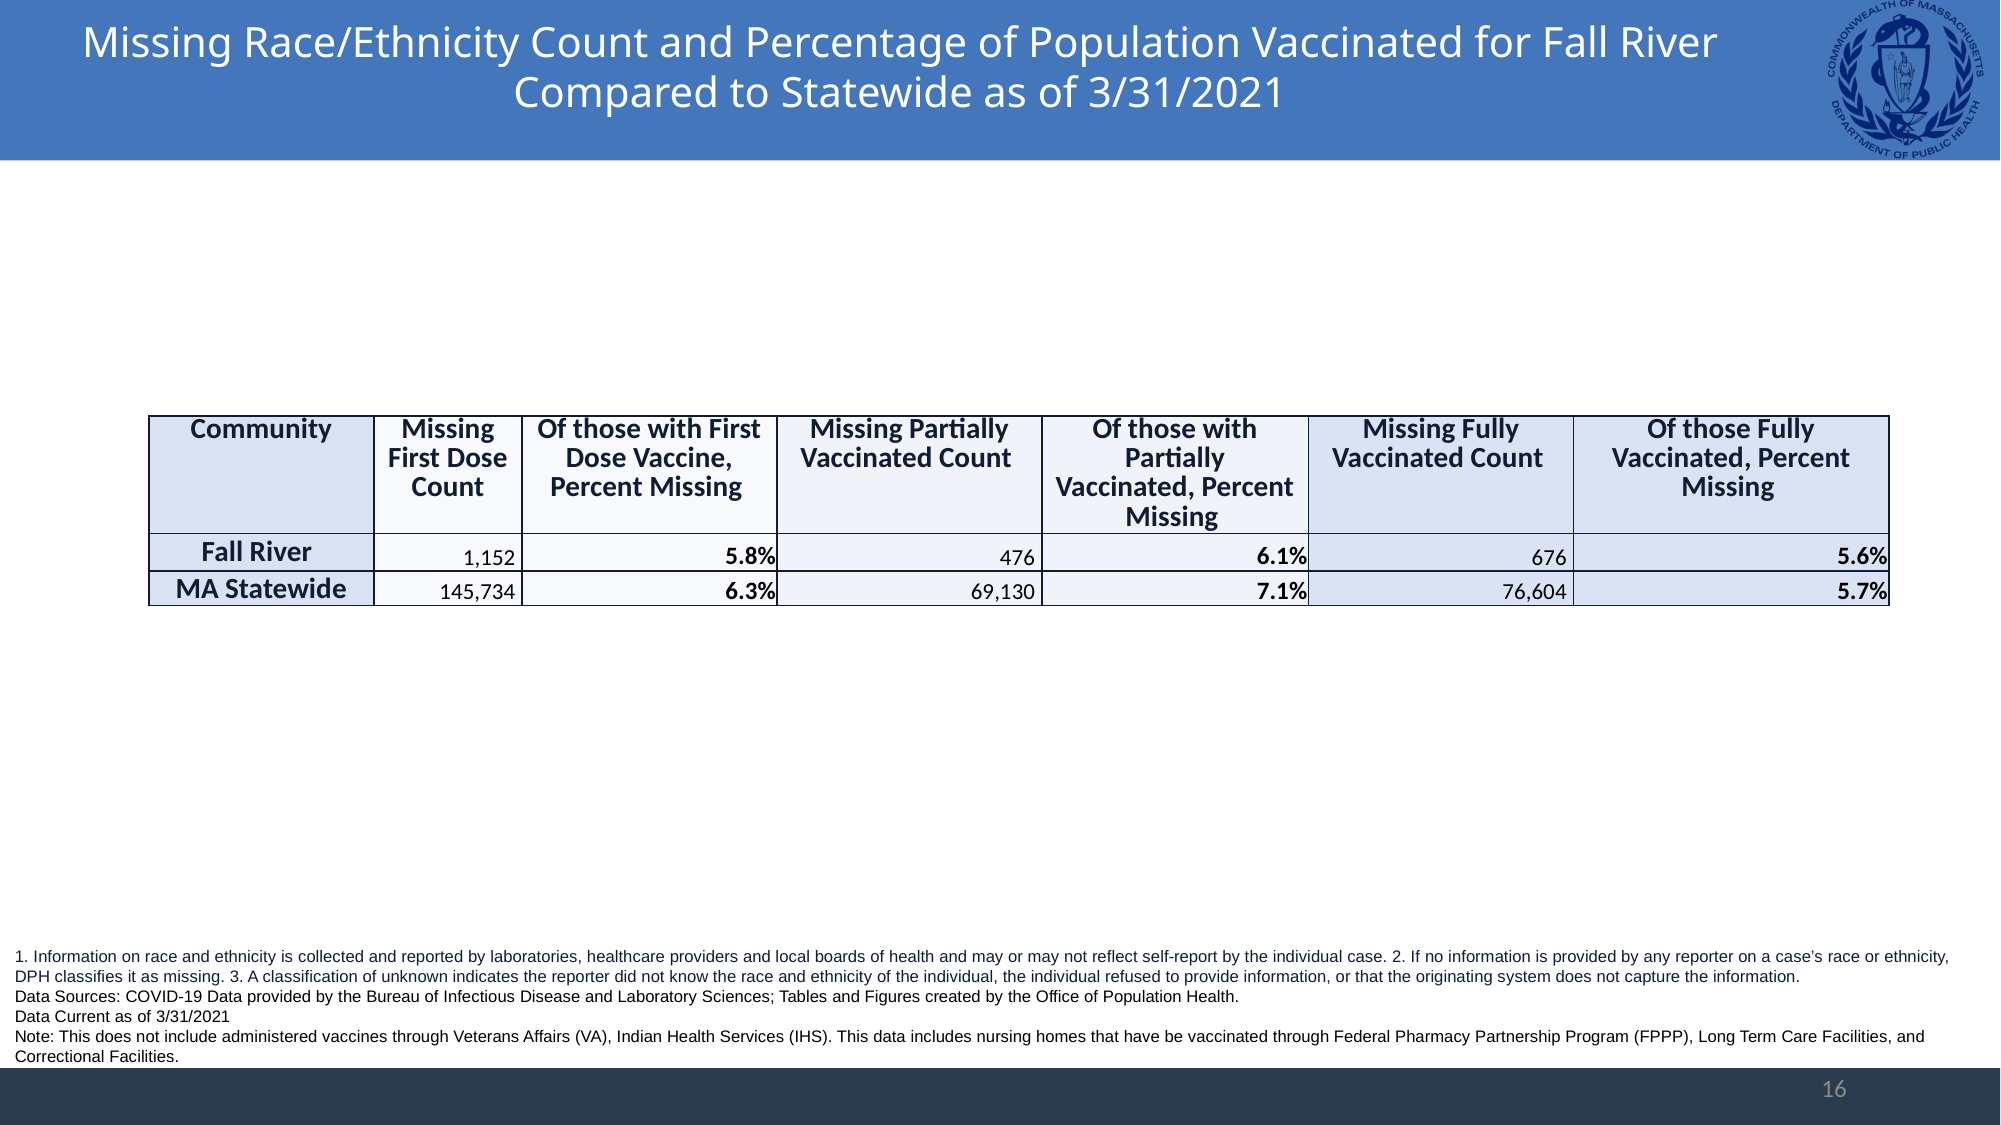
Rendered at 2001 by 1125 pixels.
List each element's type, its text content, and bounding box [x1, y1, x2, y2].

table_cell 145,734 [375, 572, 521, 605]
table_header Missing Fully Vaccinated Count [1309, 417, 1573, 533]
table_cell 76,604 [1309, 572, 1573, 605]
table_cell 7.1% [1043, 572, 1308, 605]
table_header Community [150, 417, 373, 533]
table_header Of those with Partially Vaccinated, Percent Missing [1043, 417, 1308, 533]
table_cell 5.8% [523, 534, 776, 570]
table_header Of those Fully Vaccinated, Percent Missing [1574, 417, 1888, 533]
table_cell 6.3% [523, 572, 776, 605]
table_header Missing First Dose Count [375, 417, 521, 533]
table_cell 1,152 [375, 534, 521, 570]
table_cell 5.7% [1574, 572, 1888, 605]
table_cell Fall River [150, 534, 373, 570]
table_cell MA Statewide [150, 572, 373, 605]
table_cell 69,130 [778, 572, 1041, 605]
slide_number 16 [1412, 1065, 1862, 1125]
picture [1825, 0, 1985, 159]
table_cell 476 [778, 534, 1041, 570]
table_cell 5.6% [1574, 534, 1888, 570]
table_header Missing Partially Vaccinated Count [778, 417, 1041, 533]
table_cell 676 [1309, 534, 1573, 570]
table_header Of those with First Dose Vaccine, Percent Missing [523, 417, 776, 533]
text_box 1. Information on race and ethnicity is collected and reported by laboratories, healthcare providers and local boards of health and may or may not reflect self-report by the individual case. 2. If no information is provided by any reporter on a case’s race or ethnicity, DPH classifies it as missing. 3. A classification of unknown indicates the reporter did not know the race and ethnicity of the individual, the individual refused to provide information, or that the originating system does not capture the information. Data Sources: COVID-19 Data provided by the Bureau of Infectious Disease and Laboratory Sciences; Tables and Figures created by the Office of Population Health. Data Current as of 3/31/2021 Note: This does not include administered vaccines through Veterans Affairs (VA), Indian Health Services (IHS). This data includes nursing homes that have be vaccinated through Federal Pharmacy Partnership Program (FPPP), Long Term Care Facilities, and Correctional Facilities. [0, 938, 1995, 1093]
title Missing Race/Ethnicity Count and Percentage of Population Vaccinated for Fall River Compared to Statewide as of 3/31/2021 [2, 8, 1798, 159]
table_cell 6.1% [1043, 534, 1308, 570]
